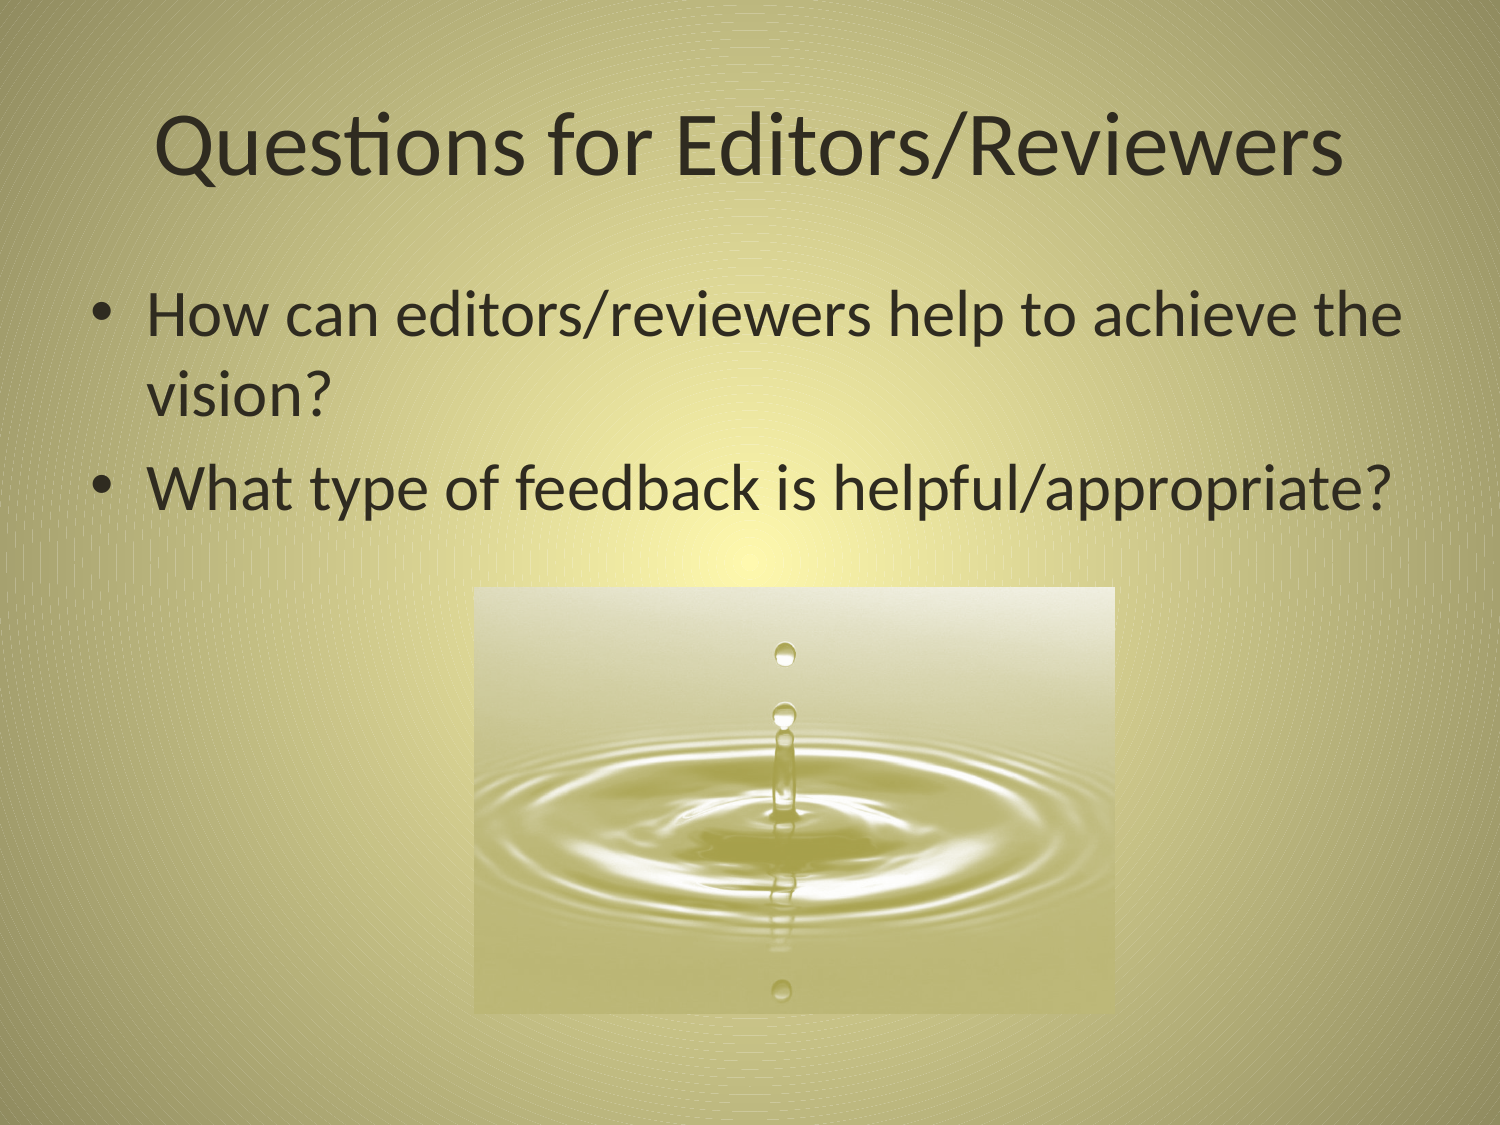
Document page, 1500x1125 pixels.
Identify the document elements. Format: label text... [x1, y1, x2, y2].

title Questions for Editors/Reviewers [75, 45, 1425, 233]
picture [474, 587, 1116, 1015]
list How can editors/reviewers help to achieve the vision? What type of feedback is helpful/appropriate? [75, 262, 1425, 1005]
